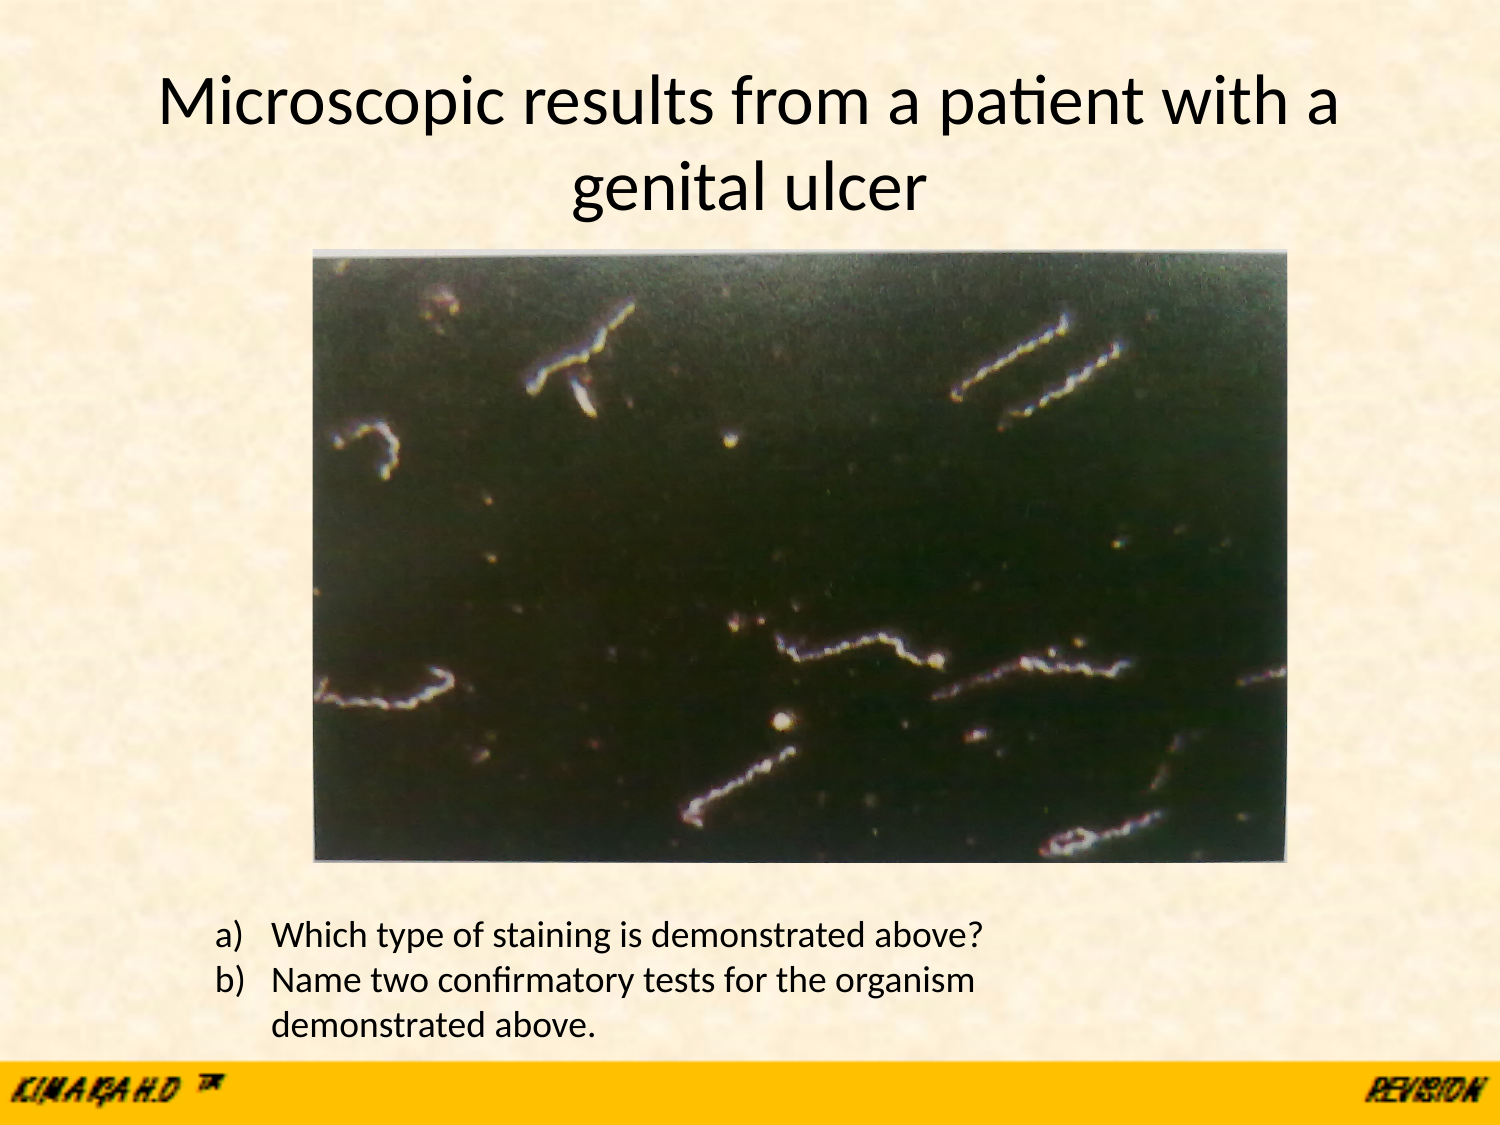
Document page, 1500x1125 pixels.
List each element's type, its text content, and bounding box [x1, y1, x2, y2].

text_box Which type of staining is demonstrated above? Name two confirmatory tests for the organism demonstrated above. [199, 903, 1025, 1098]
title Microscopic results from a patient with a genital ulcer [75, 45, 1425, 233]
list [312, 249, 1288, 863]
picture [0, 0, 1500, 1125]
